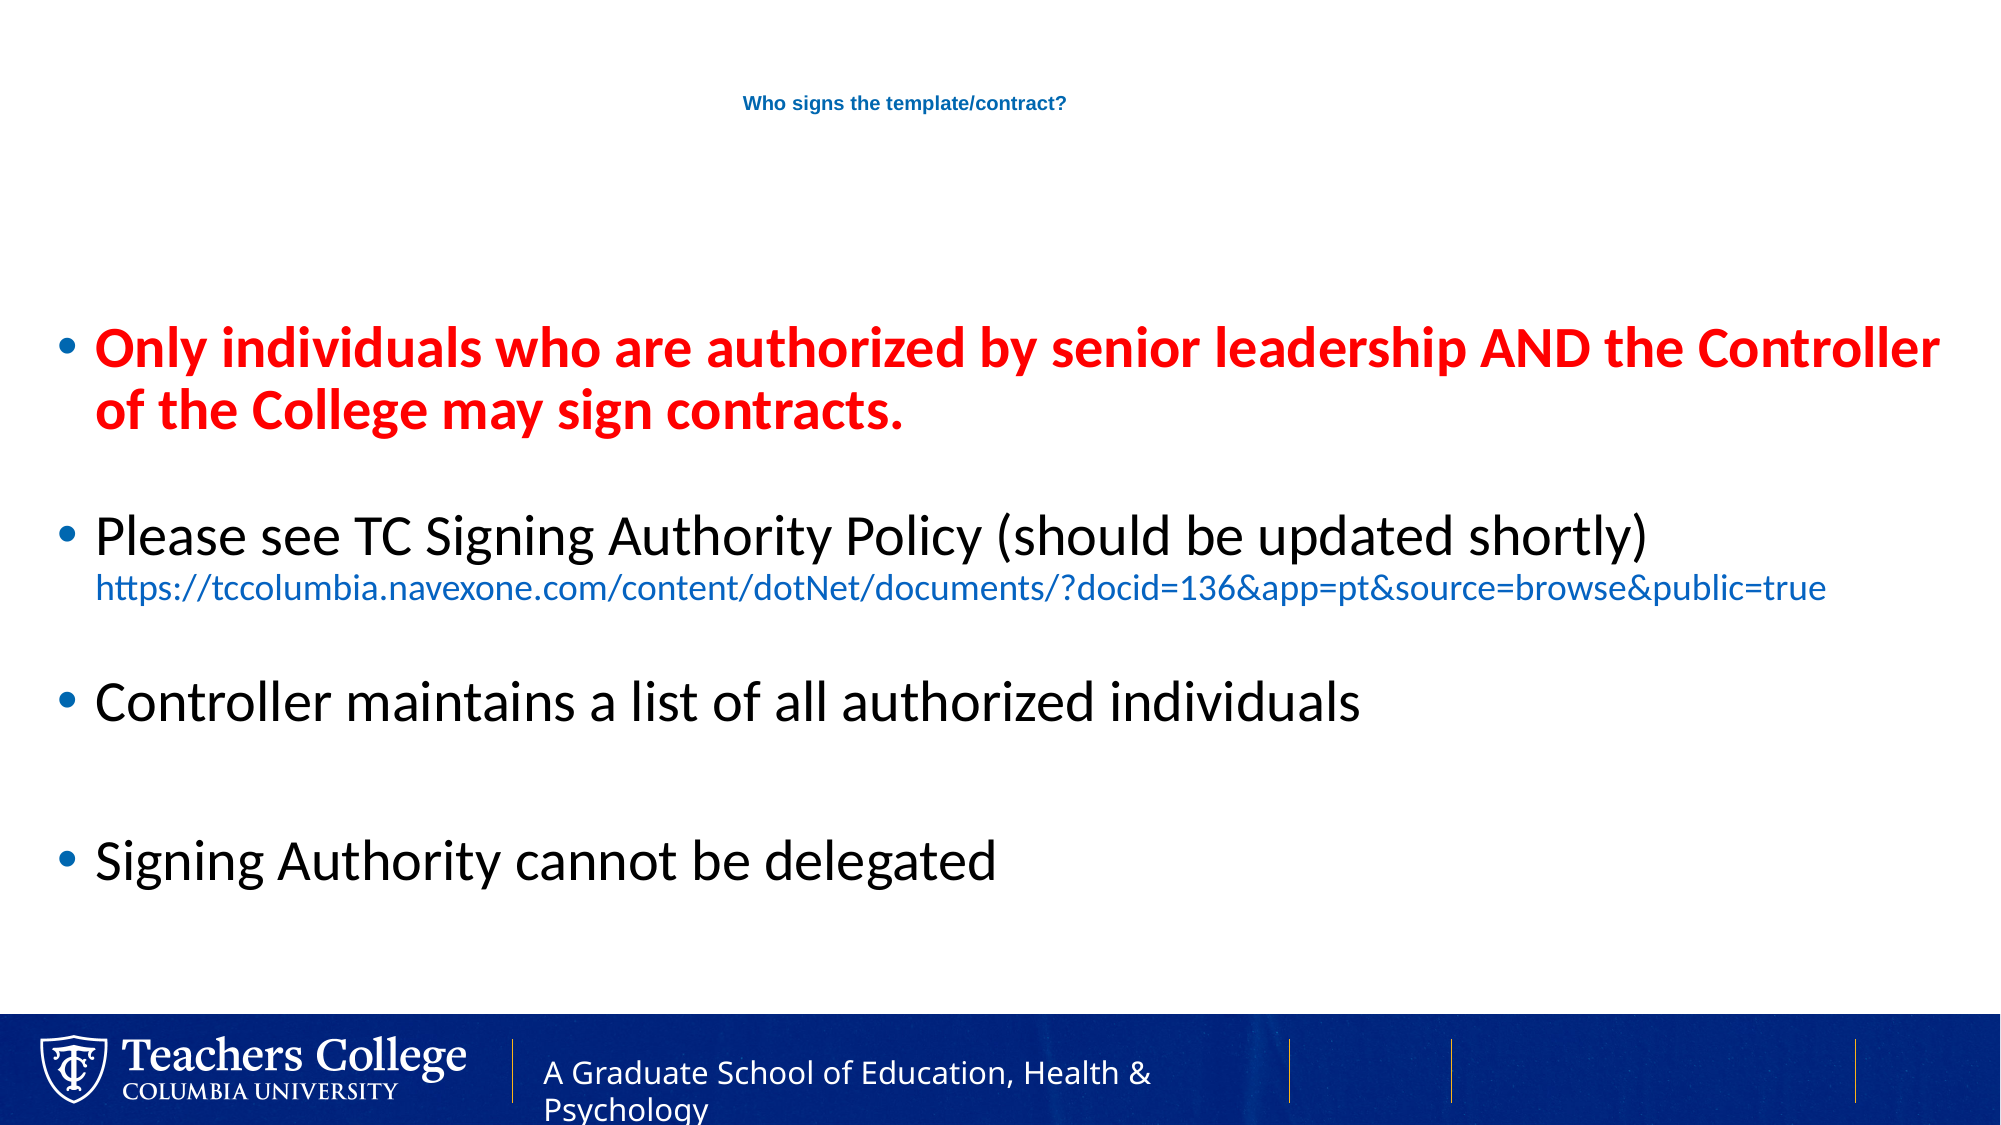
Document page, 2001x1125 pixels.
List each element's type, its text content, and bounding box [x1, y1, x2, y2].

list Only individuals who are authorized by senior leadership AND the Controller of the College may sign contracts. Please see TC Signing Authority Policy (should be updated shortly) https://tccolumbia.navexone.com/content/dotNet/documents/?docid=136&app=pt&source=browse&public=true Controller maintains a list of all authorized individuals Signing Authority cannot be delegated [42, 239, 1958, 954]
picture [678, 1106, 687, 1119]
title Who signs the template/contract? [42, 19, 1768, 170]
picture [0, 1014, 2001, 1125]
